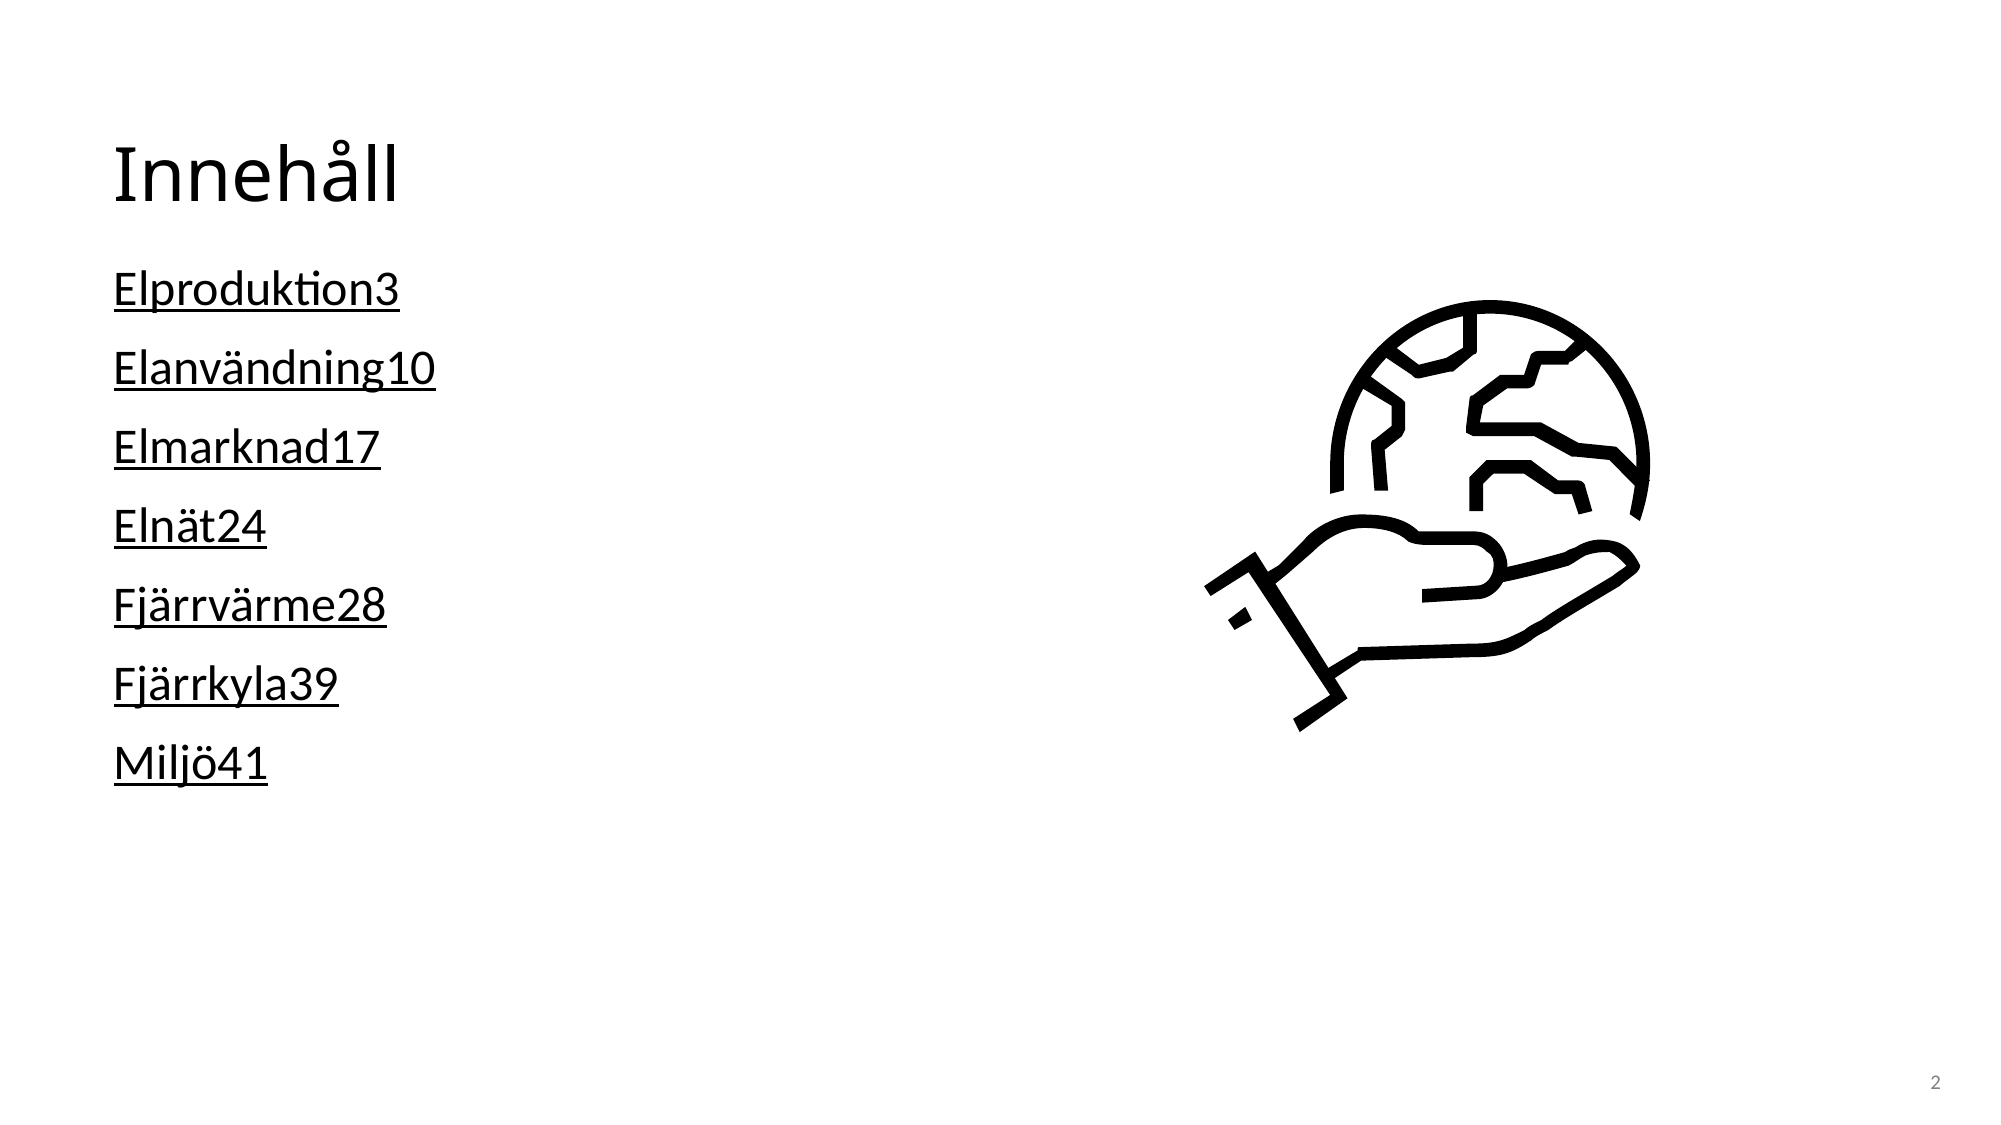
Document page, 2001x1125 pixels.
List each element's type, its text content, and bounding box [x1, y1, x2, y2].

slide_number 2 [1882, 1069, 1941, 1099]
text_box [1203, 299, 1651, 733]
list Elproduktion 3 Elanvändning 10 Elmarknad 17 Elnät 24 Fjärrvärme 28 Fjärrkyla 39 Miljö 41 [114, 262, 1000, 1000]
title Innehåll [114, 55, 1000, 217]
